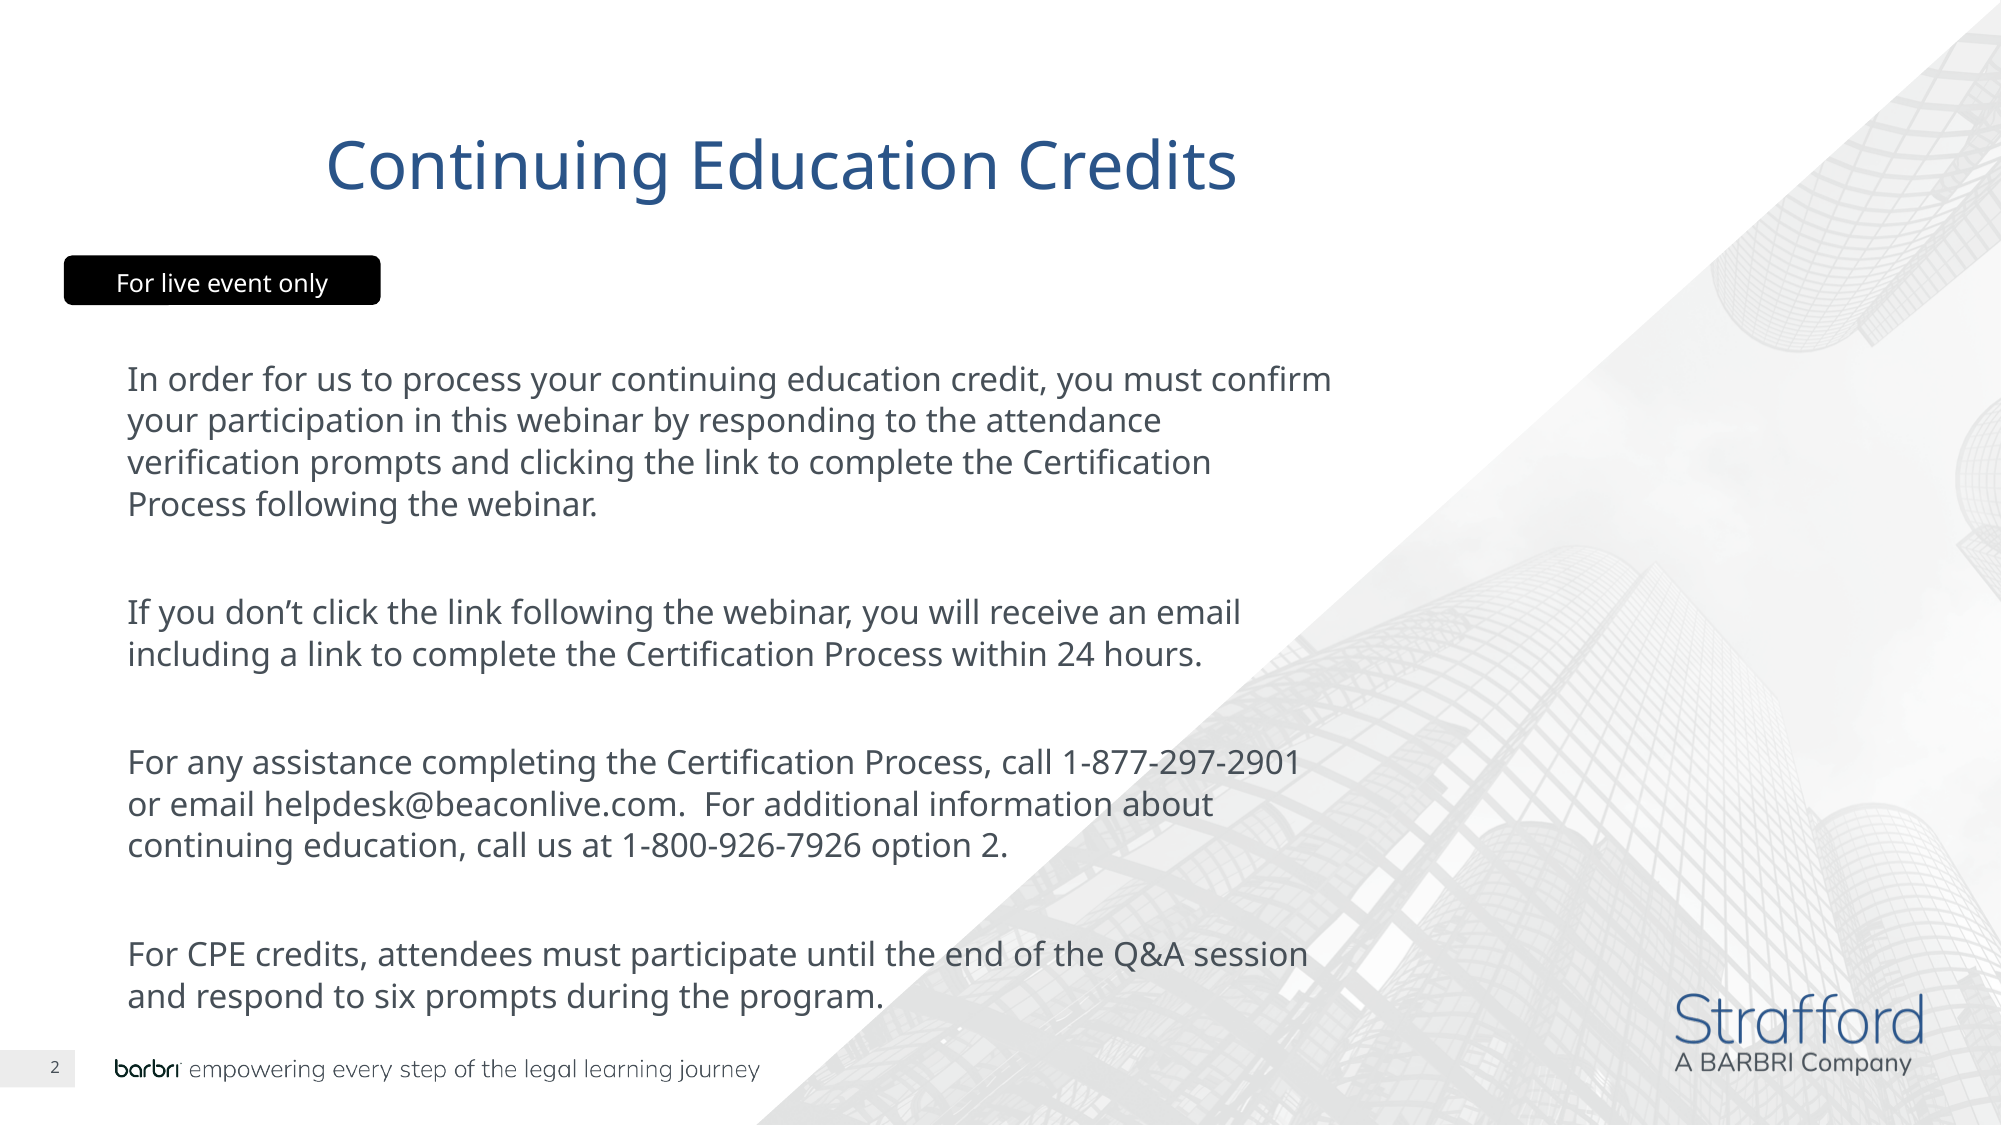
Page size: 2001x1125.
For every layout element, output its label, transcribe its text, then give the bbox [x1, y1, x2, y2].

picture [115, 1059, 760, 1082]
title Continuing Education Credits [325, 127, 1913, 263]
picture [1665, 986, 1943, 1081]
text_box In order for us to process your continuing education credit, you must confirm your participation in this webinar by responding to the attendance verification prompts and clicking the link to complete the Certification Process following the webinar. If you don’t click the link following the webinar, you will receive an email including a link to complete the Certification Process within 24 hours. For any assistance completing the Certification Process, call 1-877-297-2901 or email helpdesk@beaconlive.com. For additional information about continuing education, call us at 1-800-926-7926 option 2. For CPE credits, attendees must participate until the end of the Q&A session and respond to six prompts during the program. [112, 348, 1355, 998]
text_box For live event only [63, 247, 381, 306]
list The location of: personal belongings automobiles, furniture, clothing and jewelry owned by the individual and his or her family Presumably, location of taxpayer’s personal belongings granted more weight than family members’ belongings Not limited to the above – art, photo albums, sentimental keepsakes social, political, cultural or religious organizations with which the individual has a current relationship; Registered parishioner? Gym membership? Belong to a country club? Member of a social club? where the individual conducts his or her routine personal banking activities; where the individual conducts business activities (other than those that constitute the individual's tax home); the jurisdiction in which the individual holds a driver's license; the jurisdiction in which the individual votes; Generally, a foreign national will not be able to vote in a U.S. election (although may be able to vote in certain state or local elections) [758, 3, 2001, 1125]
